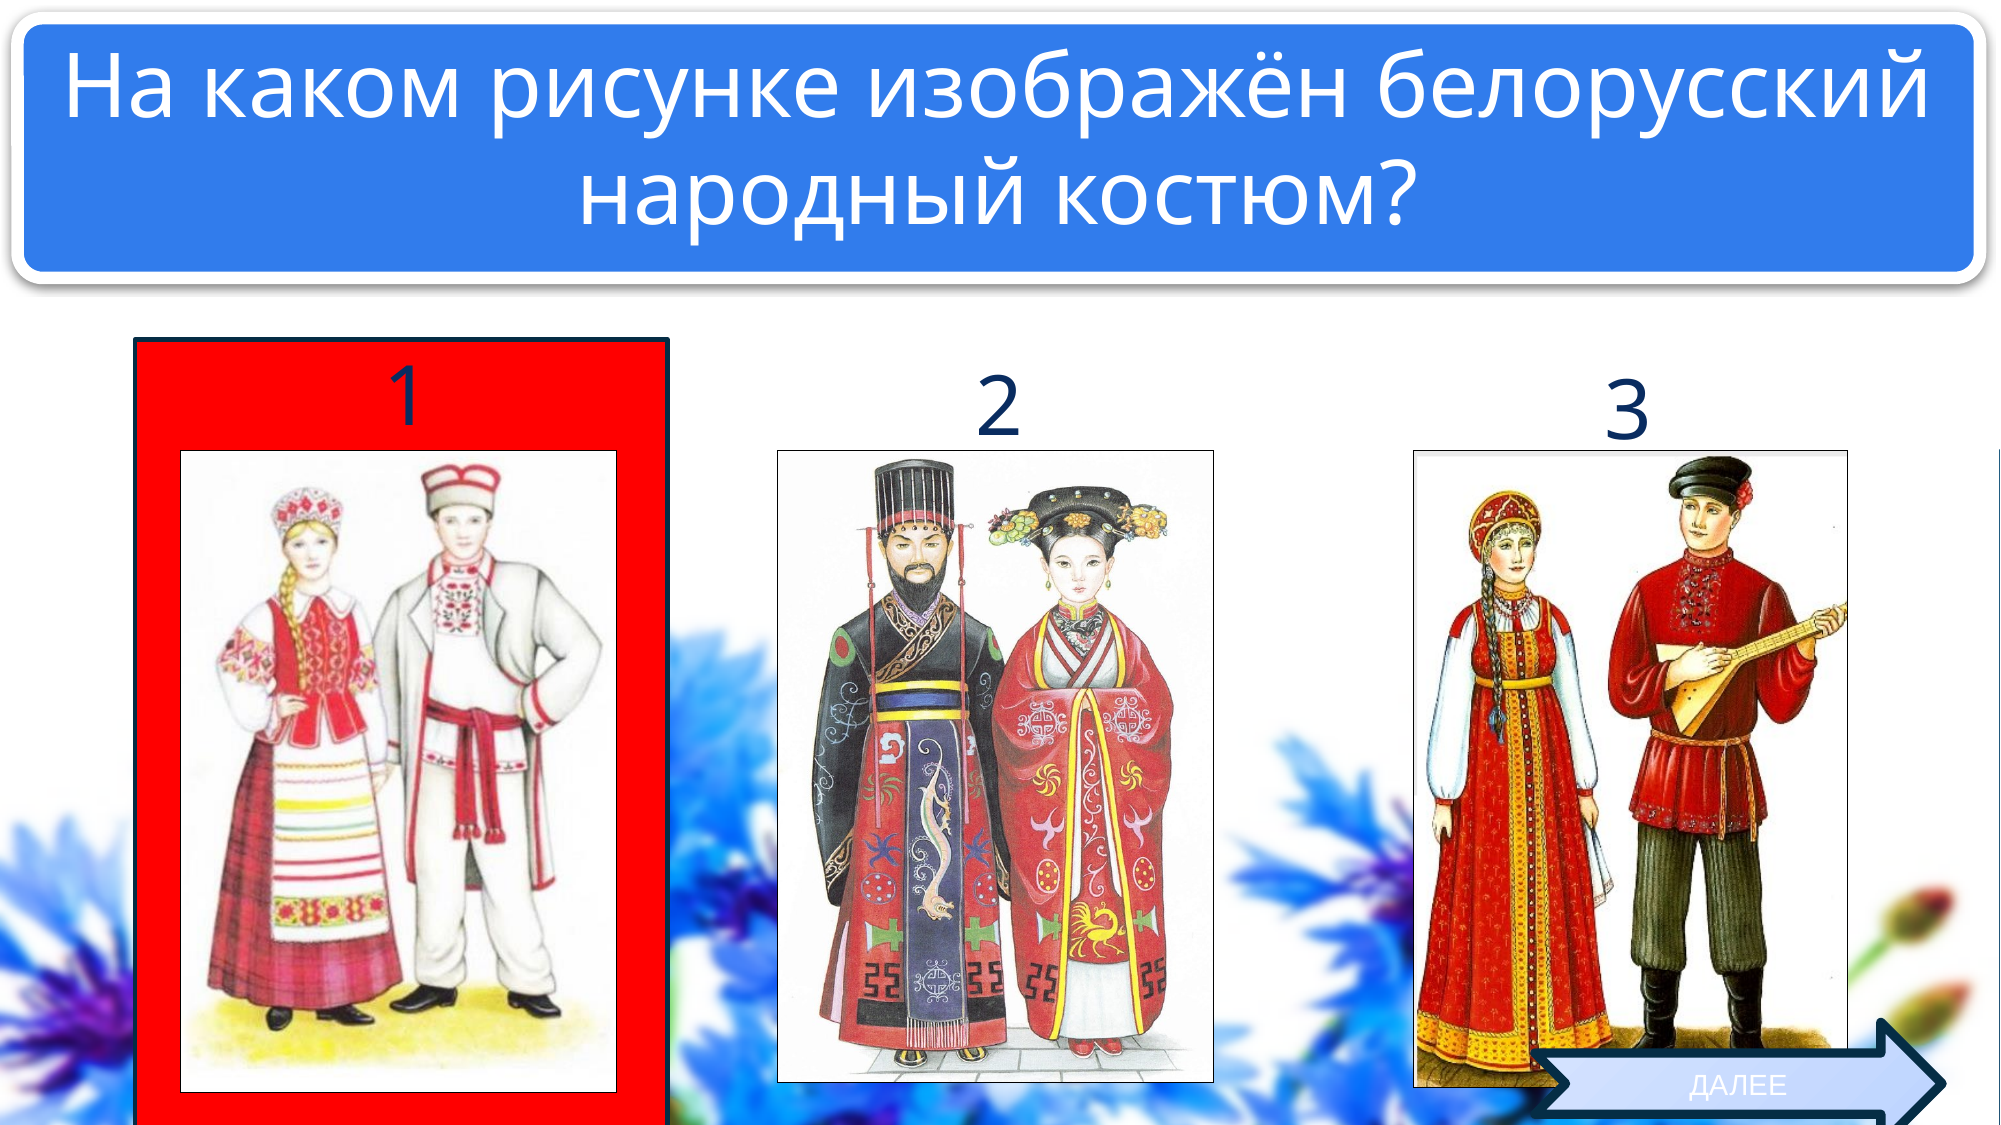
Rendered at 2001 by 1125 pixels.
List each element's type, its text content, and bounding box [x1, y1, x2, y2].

text_box 1 [132, 334, 683, 445]
text_box 3 [1353, 348, 1904, 445]
picture [0, 449, 2000, 1125]
text_box На каком рисунке изображён белорусский народный костюм? [0, 20, 2000, 251]
text_box [0, 251, 2000, 446]
text_box [17, 251, 1981, 278]
text_box 2 [724, 344, 1275, 445]
text_box [0, 0, 2000, 20]
